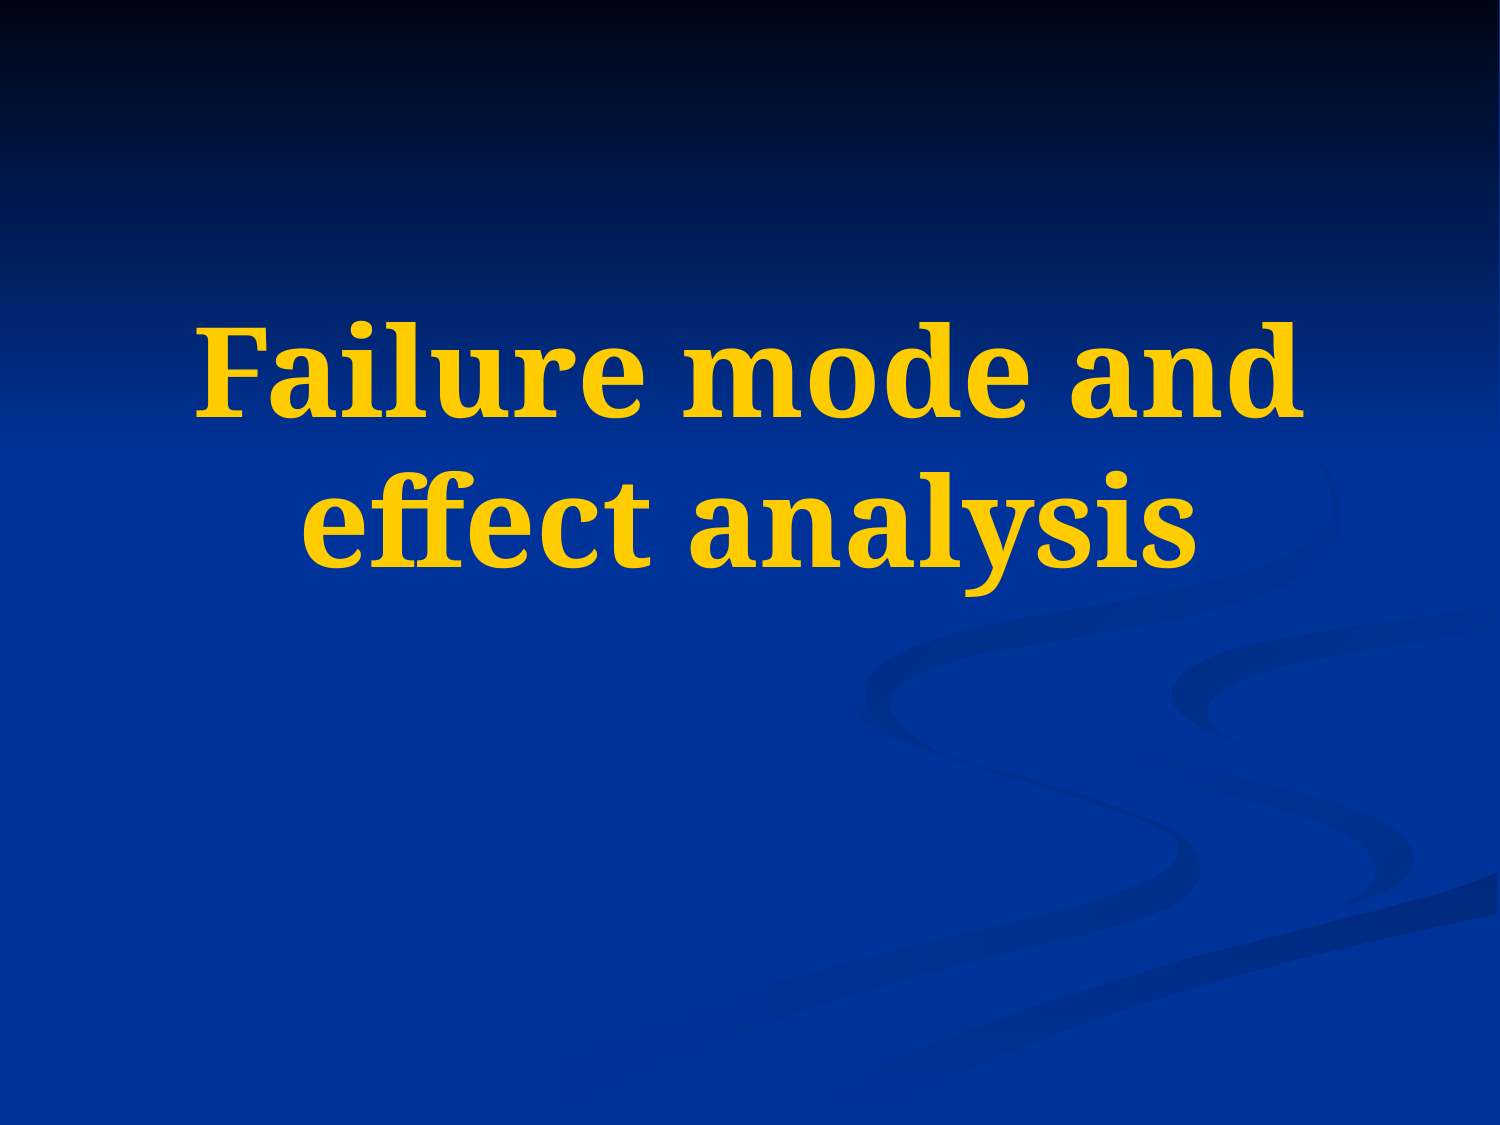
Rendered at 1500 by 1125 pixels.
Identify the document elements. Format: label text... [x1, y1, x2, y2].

title Failure mode and effect analysis [112, 284, 1388, 601]
